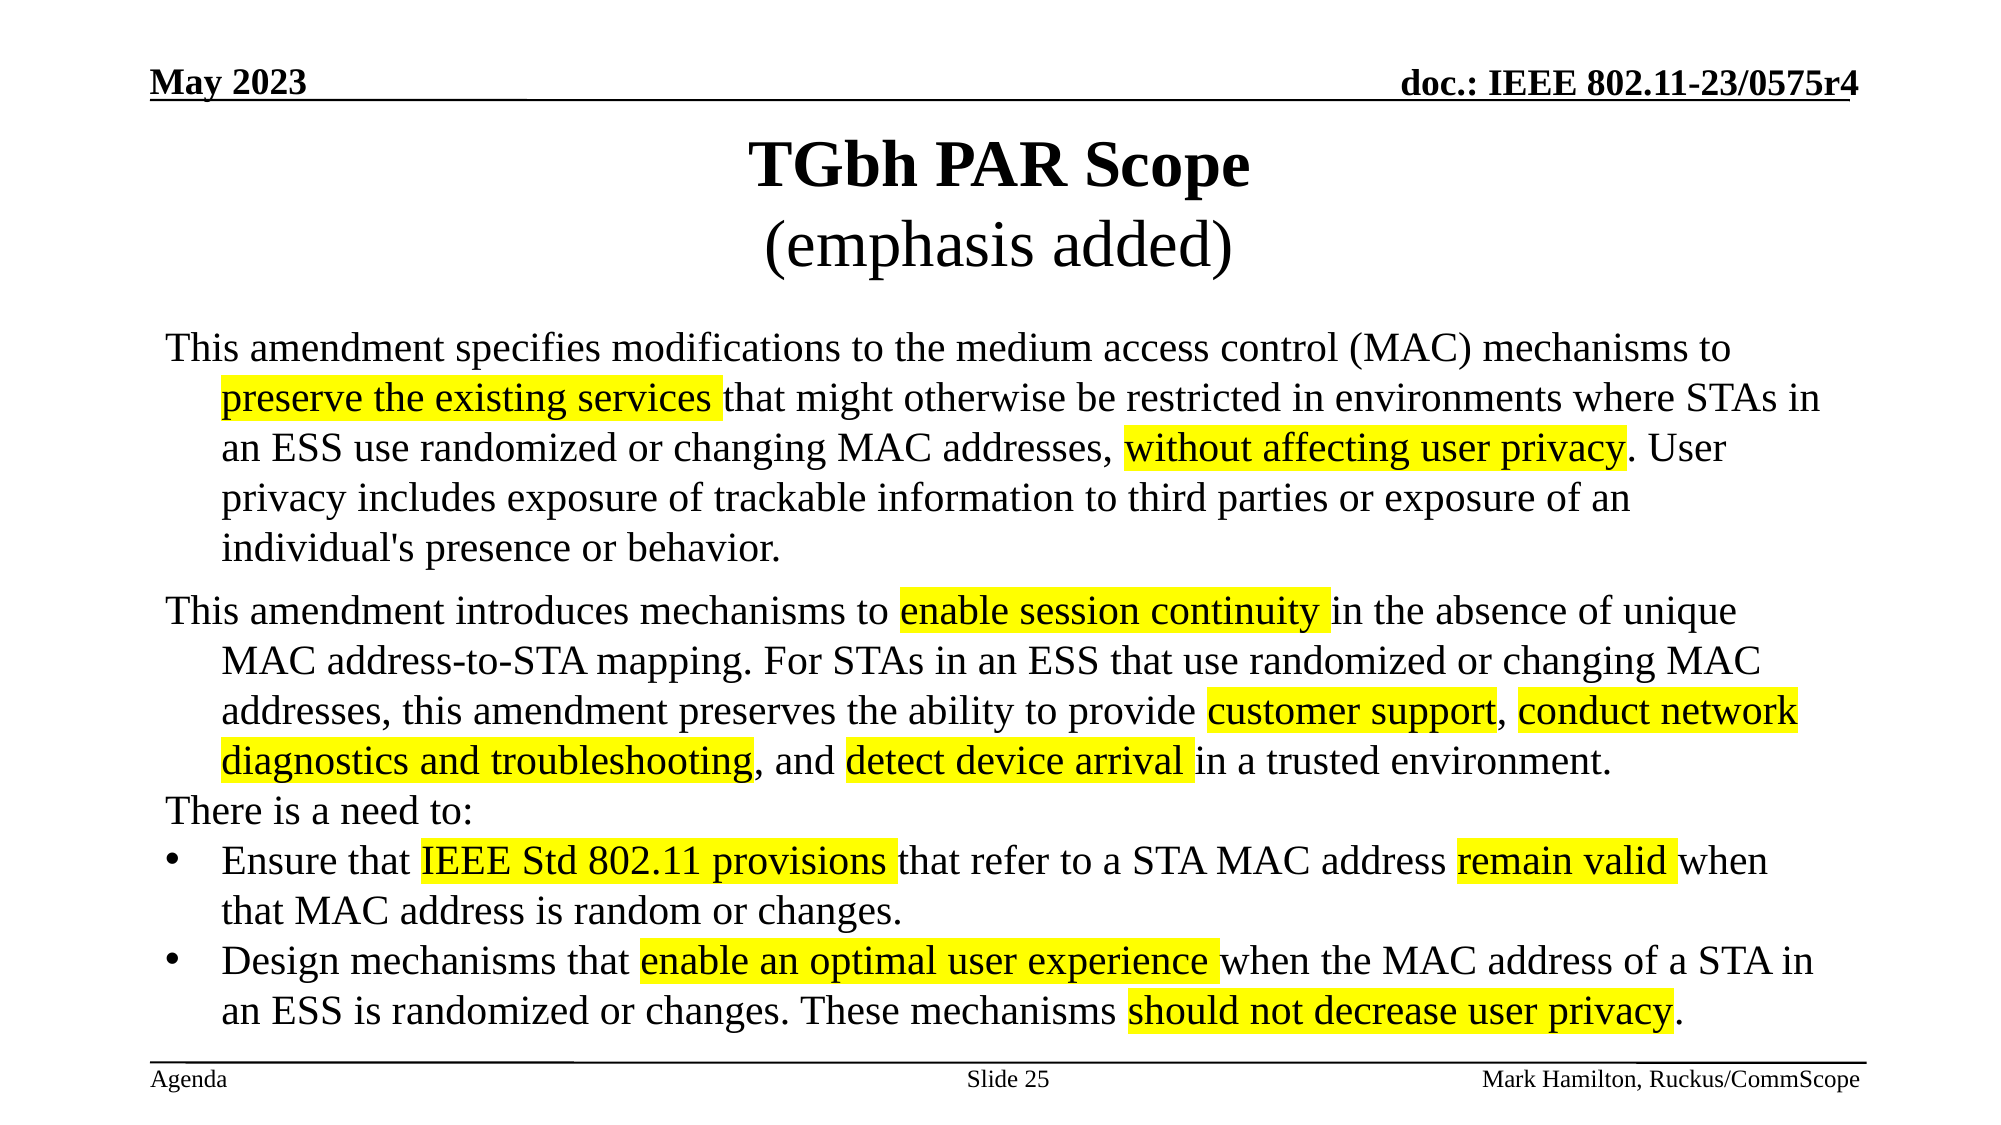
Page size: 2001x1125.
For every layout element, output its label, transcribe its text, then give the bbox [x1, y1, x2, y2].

slide_number Slide 25 [950, 1061, 1067, 1123]
title TGbh PAR Scope (emphasis added) [149, 112, 1850, 288]
list This amendment specifies modifications to the medium access control (MAC) mechanisms to preserve the existing services that might otherwise be restricted in environments where STAs in an ESS use randomized or changing MAC addresses, without affecting user privacy. User privacy includes exposure of trackable information to third parties or exposure of an individual's presence or behavior. This amendment introduces mechanisms to enable session continuity in the absence of unique MAC address-to-STA mapping. For STAs in an ESS that use randomized or changing MAC addresses, this amendment preserves the ability to provide customer support, conduct network diagnostics and troubleshooting, and detect device arrival in a trusted environment. There is a need to: Ensure that IEEE Std 802.11 provisions that refer to a STA MAC address remain valid when that MAC address is random or changes. Design mechanisms that enable an optimal user experience when the MAC address of a STA in an ESS is randomized or changes. These mechanisms should not decrease user privacy. [149, 312, 1850, 988]
